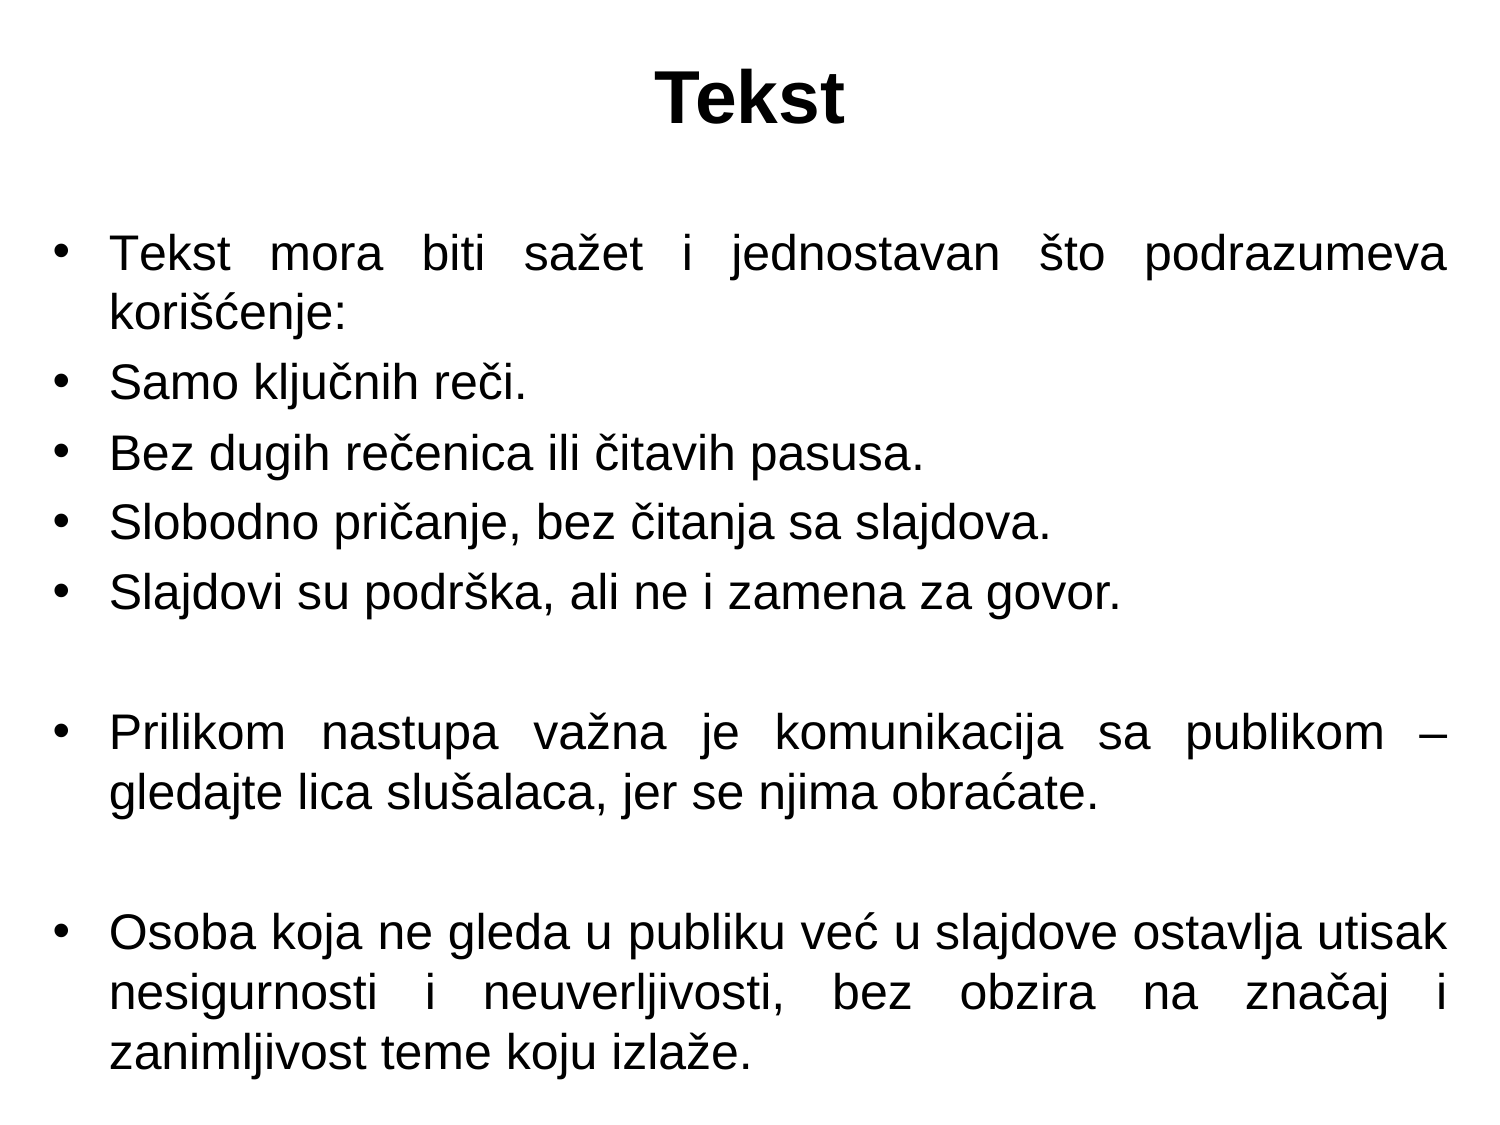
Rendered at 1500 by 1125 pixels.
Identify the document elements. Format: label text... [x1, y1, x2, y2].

list Tekst mora biti sažet i jednostavan što podrazumeva korišćenje: Samo ključnih reči. Bez dugih rečenica ili čitavih pasusa. Slobodno pričanje, bez čitanja sa slajdova. Slajdovi su podrška, ali ne i zamena za govor. Prilikom nastupa važna je komunikacija sa publikom – gledajte lica slušalaca, jer se njima obraćate. Osoba koja ne gleda u publiku već u slajdove ostavlja utisak nesigurnosti i neuverljivosti, bez obzira na značaj i zanimljivost teme koju izlaže. [37, 212, 1463, 1100]
title Tekst [75, 45, 1425, 212]
